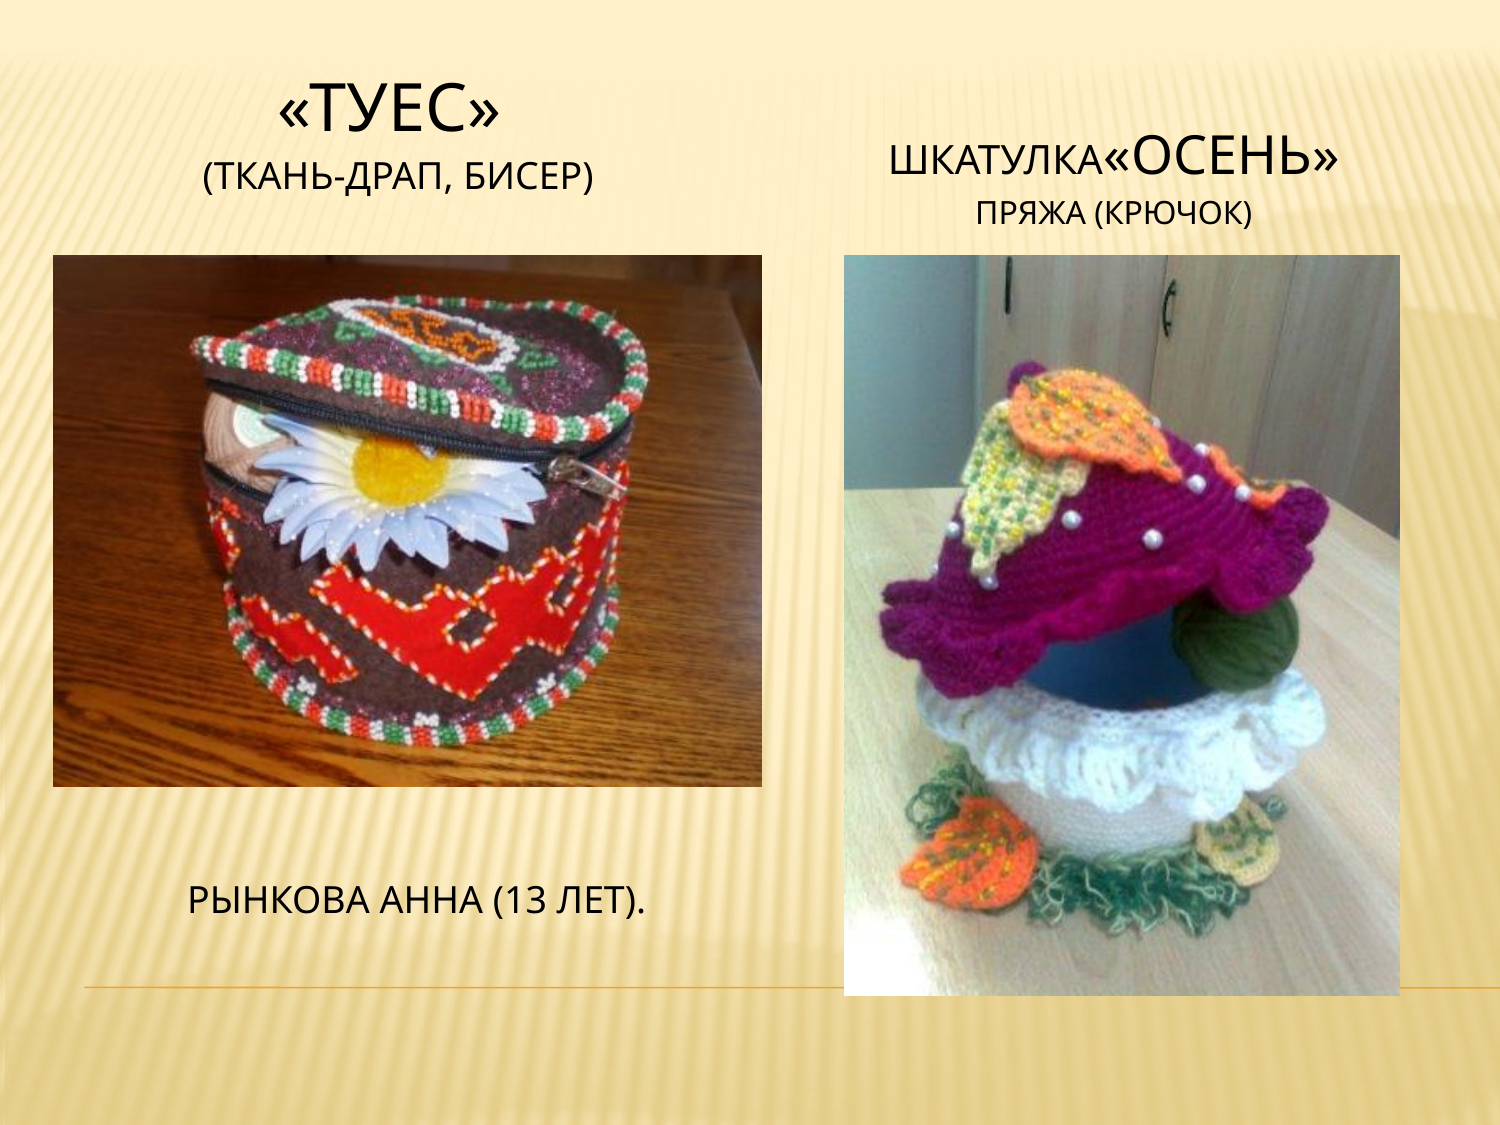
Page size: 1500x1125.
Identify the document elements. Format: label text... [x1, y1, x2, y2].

list шкатулка«осень» Пряжа (крючок) [761, 113, 1466, 238]
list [52, 255, 763, 788]
list «туес» (ткань-драп, бисер) [46, 30, 750, 232]
text_box Рынкова анна (13 лет). [64, 810, 769, 988]
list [844, 255, 1400, 996]
